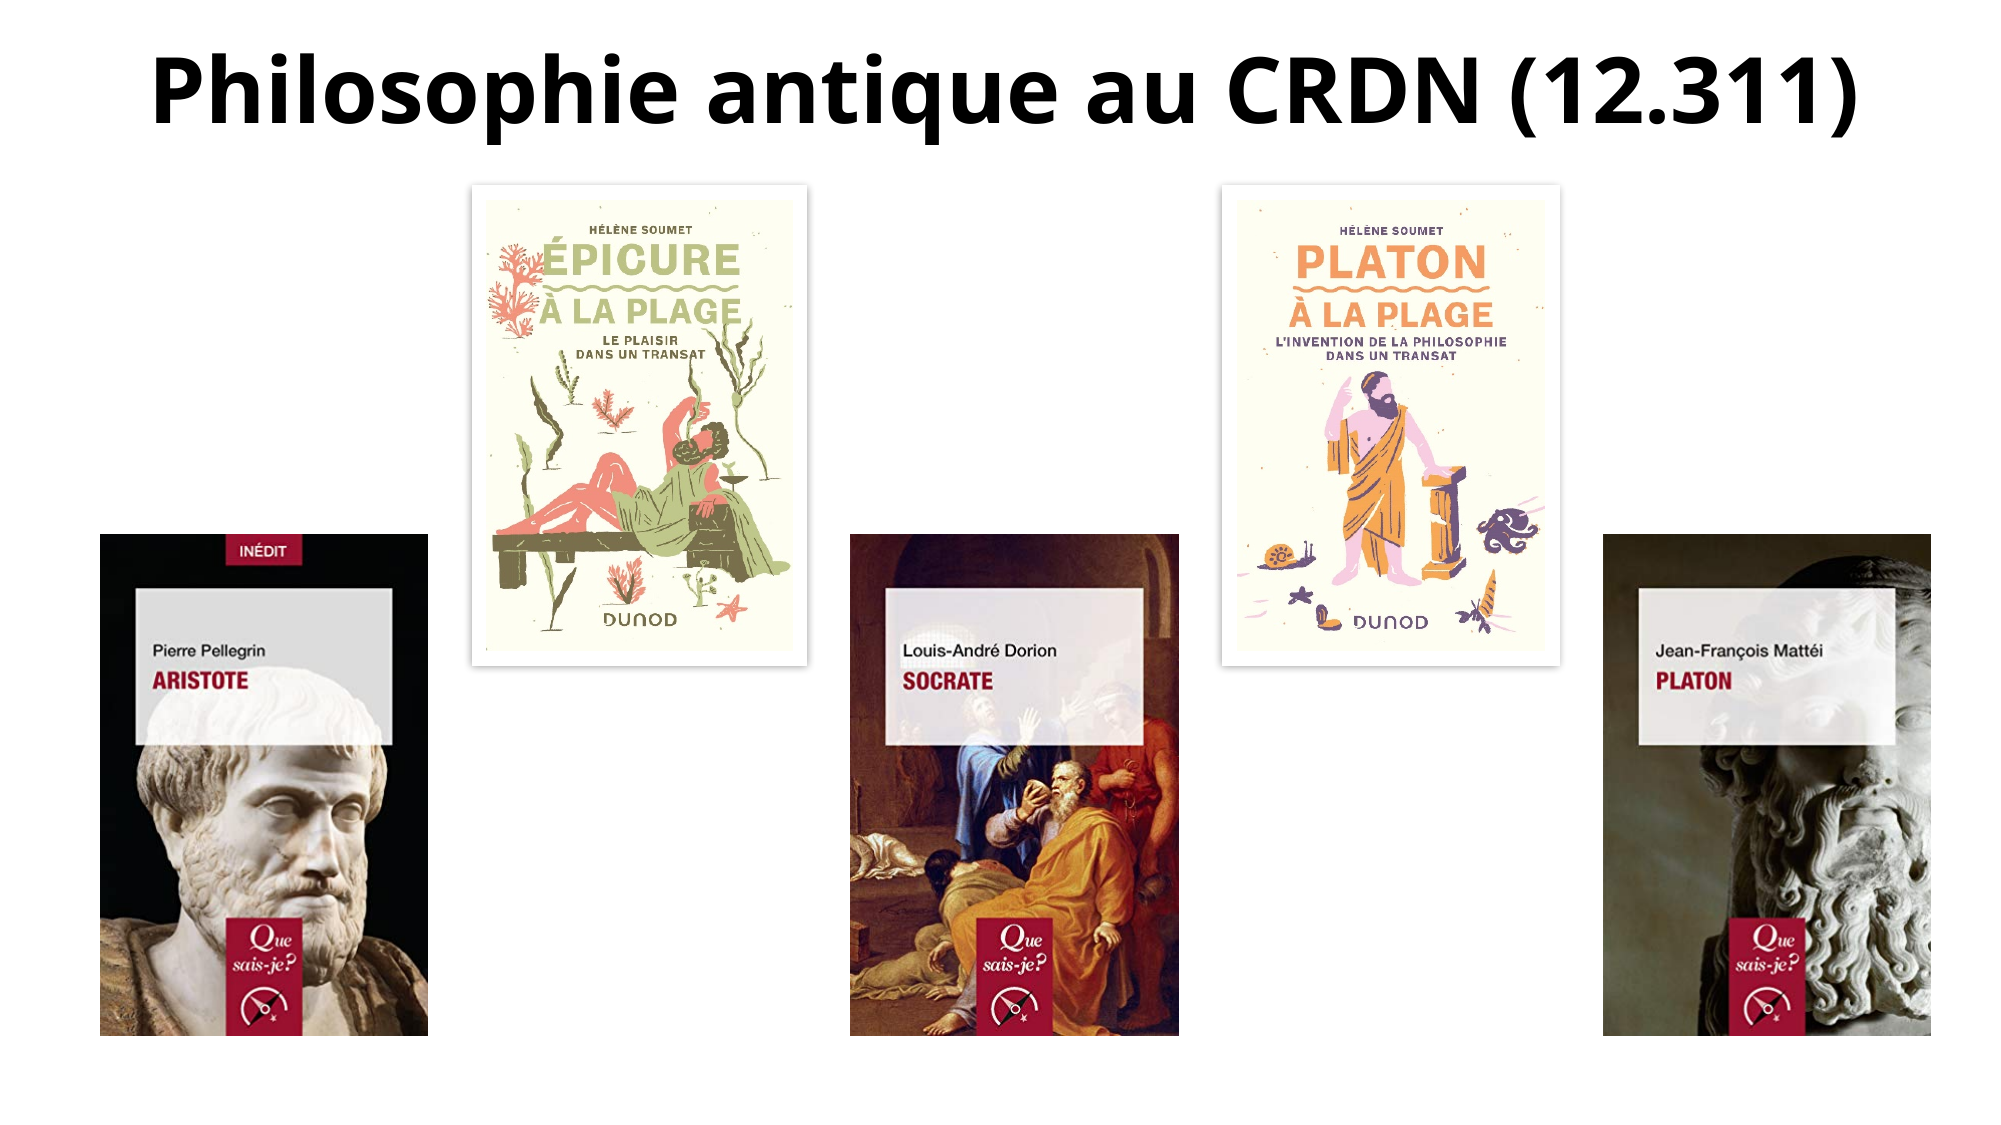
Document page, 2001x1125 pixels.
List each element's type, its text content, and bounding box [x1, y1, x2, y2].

picture [486, 199, 793, 651]
picture [1603, 534, 1932, 1036]
picture [100, 534, 429, 1036]
picture [850, 534, 1179, 1036]
picture [1236, 199, 1546, 651]
text_box Philosophie antique au CRDN (12.311) [133, 24, 1876, 149]
